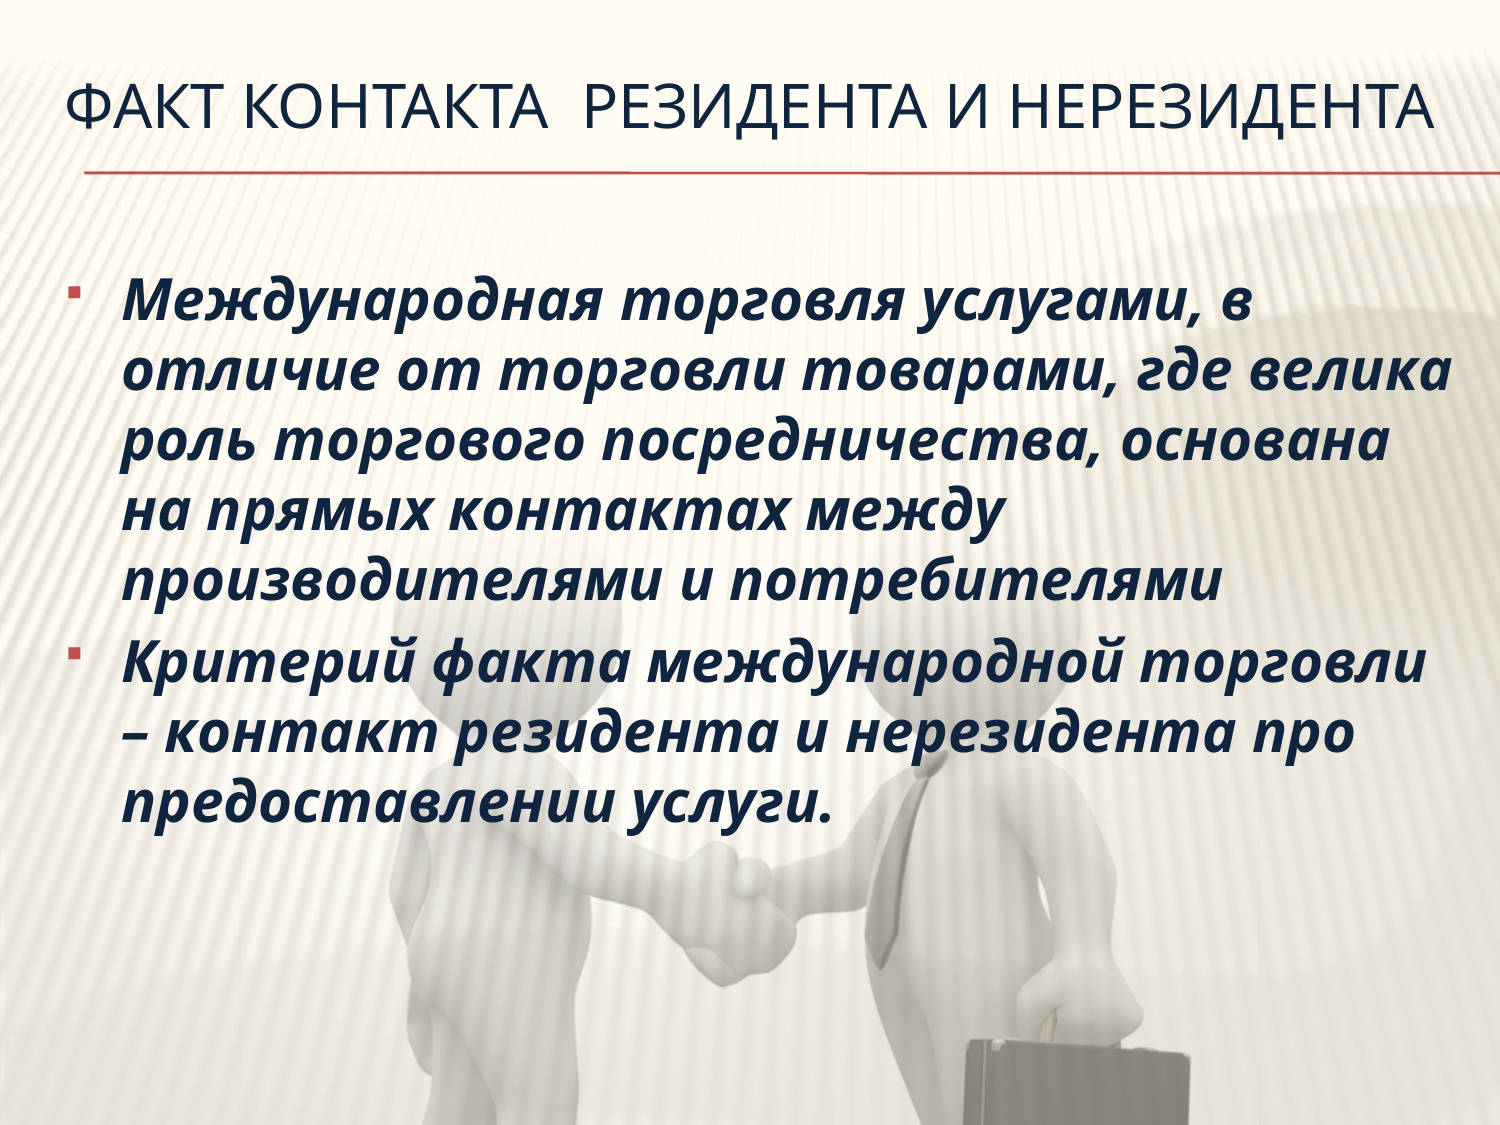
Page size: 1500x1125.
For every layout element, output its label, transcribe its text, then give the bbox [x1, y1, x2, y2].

title Факт контакта резидента и нерезидента [50, 35, 1475, 173]
picture [0, 324, 1500, 1125]
list Международная торговля услугами, в отличие от торговли товарами, где велика роль торгового посредничества, основана на прямых контактах между производителями и потребителями Критерий факта международной торговли – контакт резидента и нерезидента про предоставлении услуги. [49, 254, 1476, 323]
